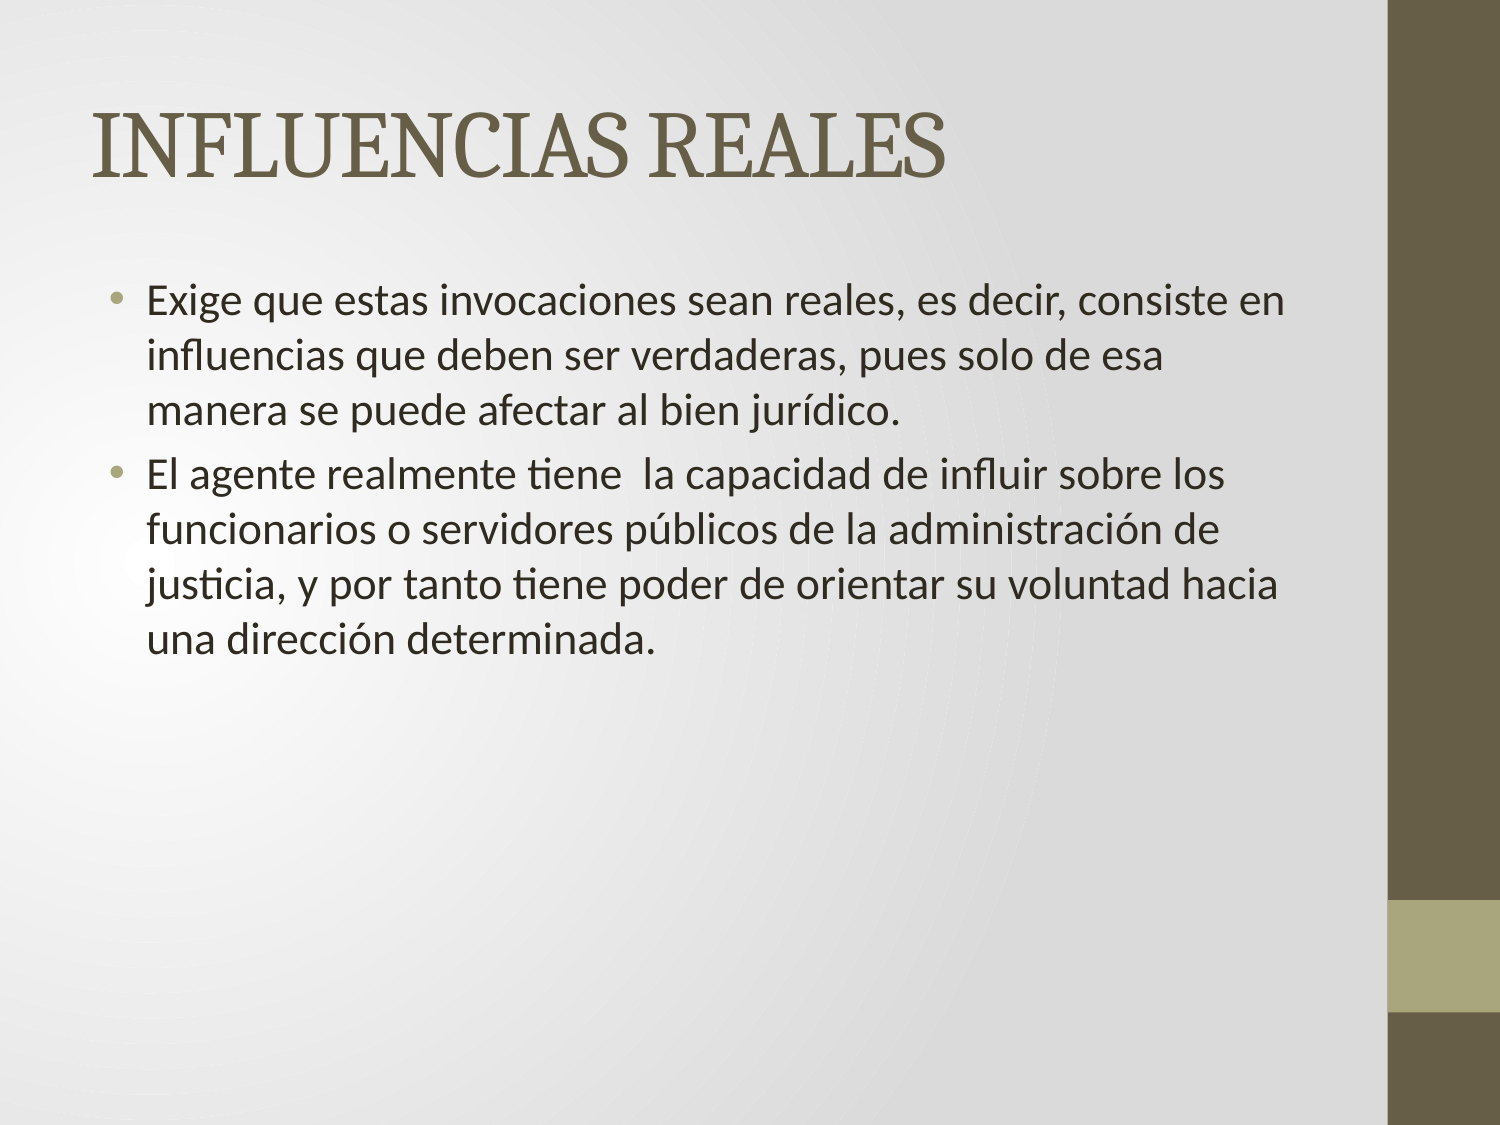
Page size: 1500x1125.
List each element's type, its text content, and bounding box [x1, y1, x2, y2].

title INFLUENCIAS REALES [75, 45, 1325, 233]
list Exige que estas invocaciones sean reales, es decir, consiste en influencias que deben ser verdaderas, pues solo de esa manera se puede afectar al bien jurídico. El agente realmente tiene la capacidad de influir sobre los funcionarios o servidores públicos de la administración de justicia, y por tanto tiene poder de orientar su voluntad hacia una dirección determinada. [75, 262, 1325, 1050]
